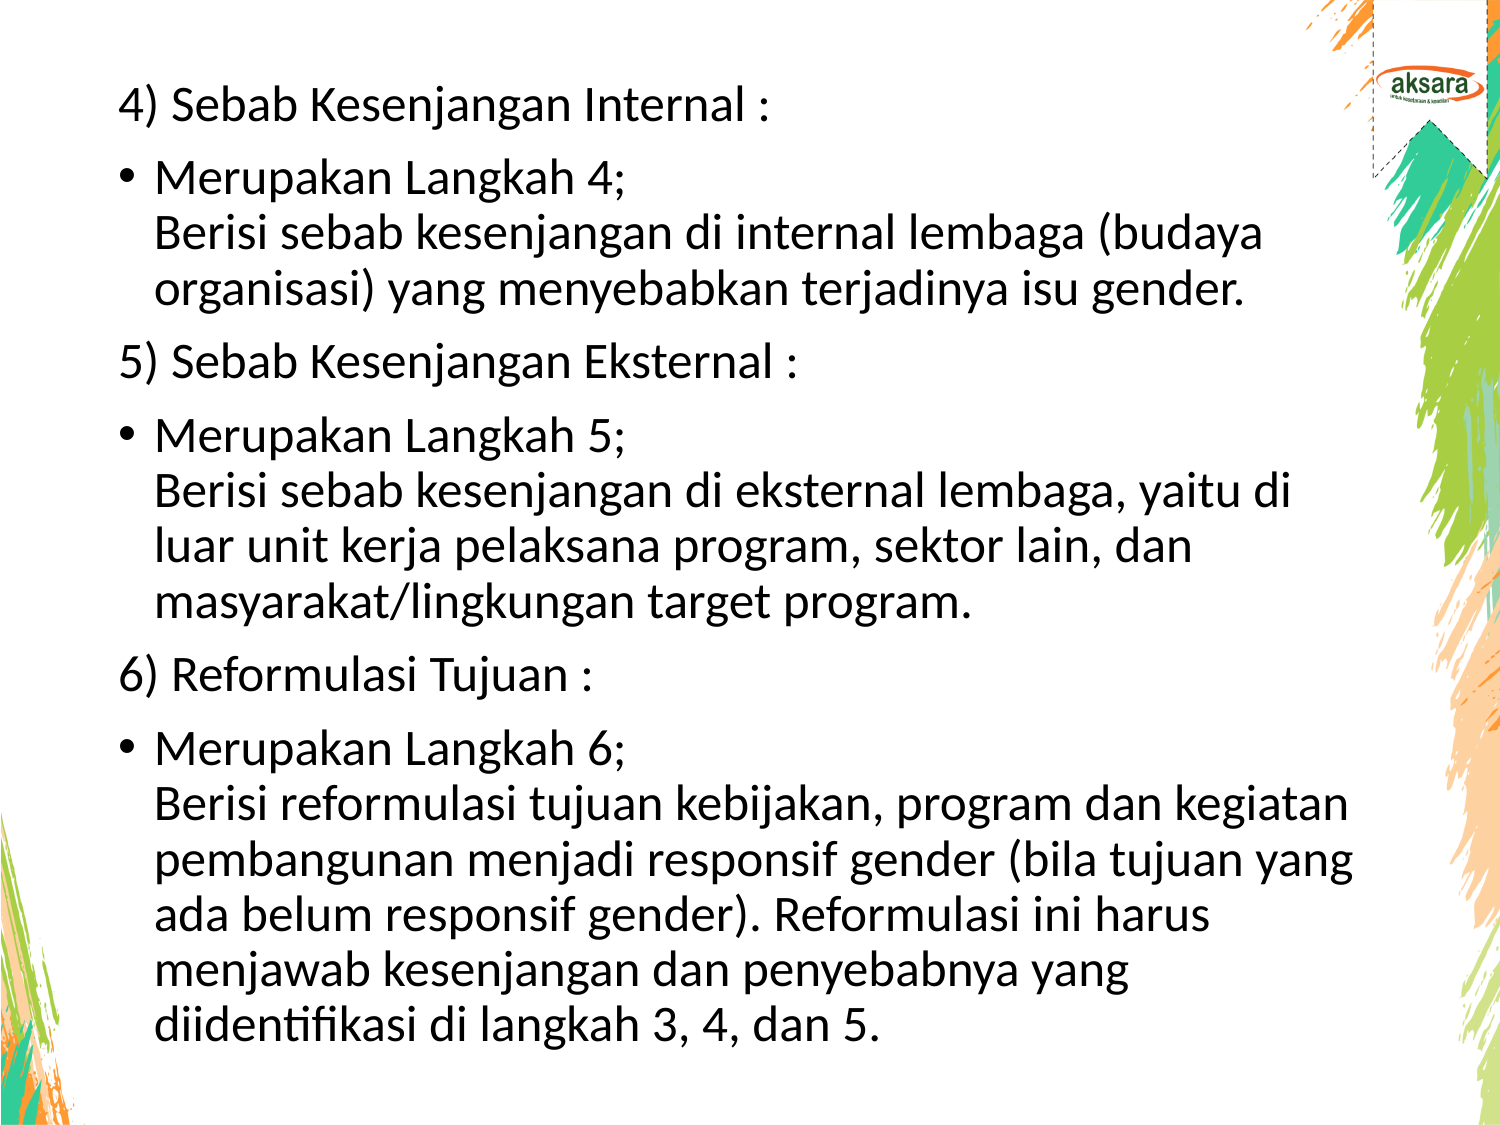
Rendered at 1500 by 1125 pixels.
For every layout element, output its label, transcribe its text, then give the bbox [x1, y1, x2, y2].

list 4) Sebab Kesenjangan Internal : Merupakan Langkah 4; Berisi sebab kesenjangan di internal lembaga (budaya organisasi) yang menyebabkan terjadinya isu gender. 5) Sebab Kesenjangan Eksternal : Merupakan Langkah 5; Berisi sebab kesenjangan di eksternal lembaga, yaitu di luar unit kerja pelaksana program, sektor lain, dan masyarakat/lingkungan target program. 6) Reformulasi Tujuan : Merupakan Langkah 6; Berisi reformulasi tujuan kebijakan, program dan kegiatan pembangunan menjadi responsif gender (bila tujuan yang ada belum responsif gender). Reformulasi ini harus menjawab kesenjangan dan penyebabnya yang diidentifikasi di langkah 3, 4, dan 5. [103, 69, 1397, 1071]
picture [0, 0, 1500, 1125]
